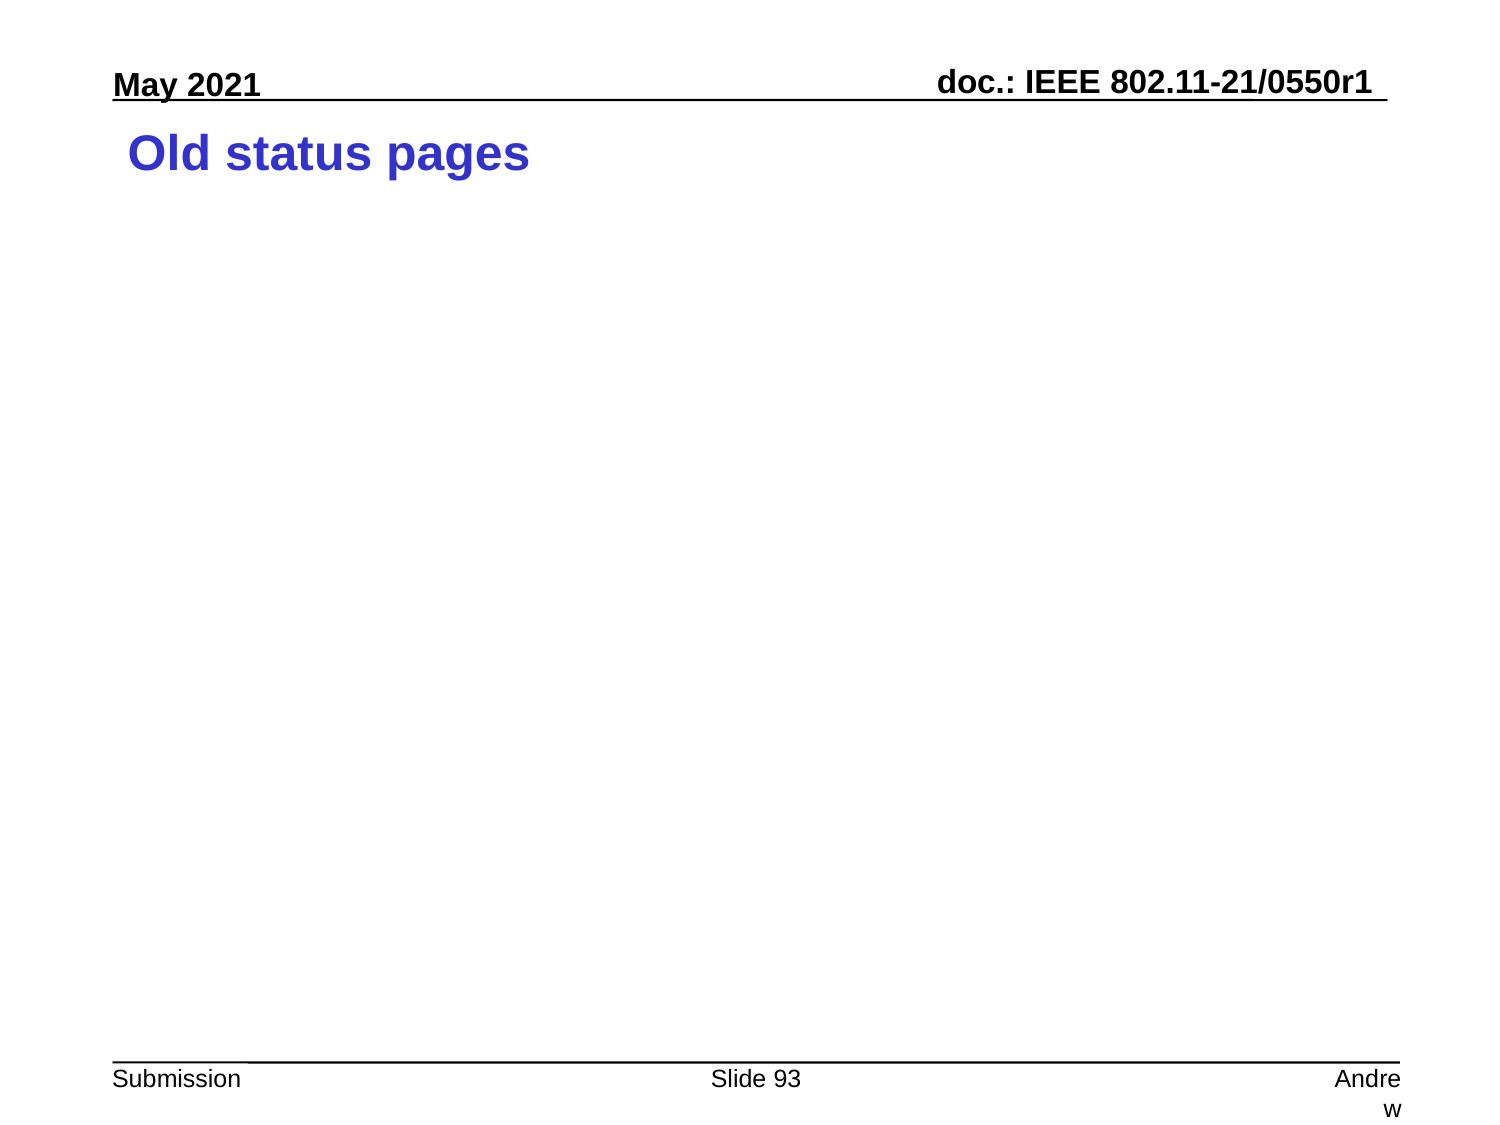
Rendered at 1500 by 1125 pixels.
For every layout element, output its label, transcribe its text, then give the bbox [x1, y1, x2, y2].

footer Andrew Myles, Cisco [1320, 1061, 1402, 1093]
title Old status pages [112, 112, 1388, 288]
slide_number Slide 93 [709, 1061, 803, 1093]
